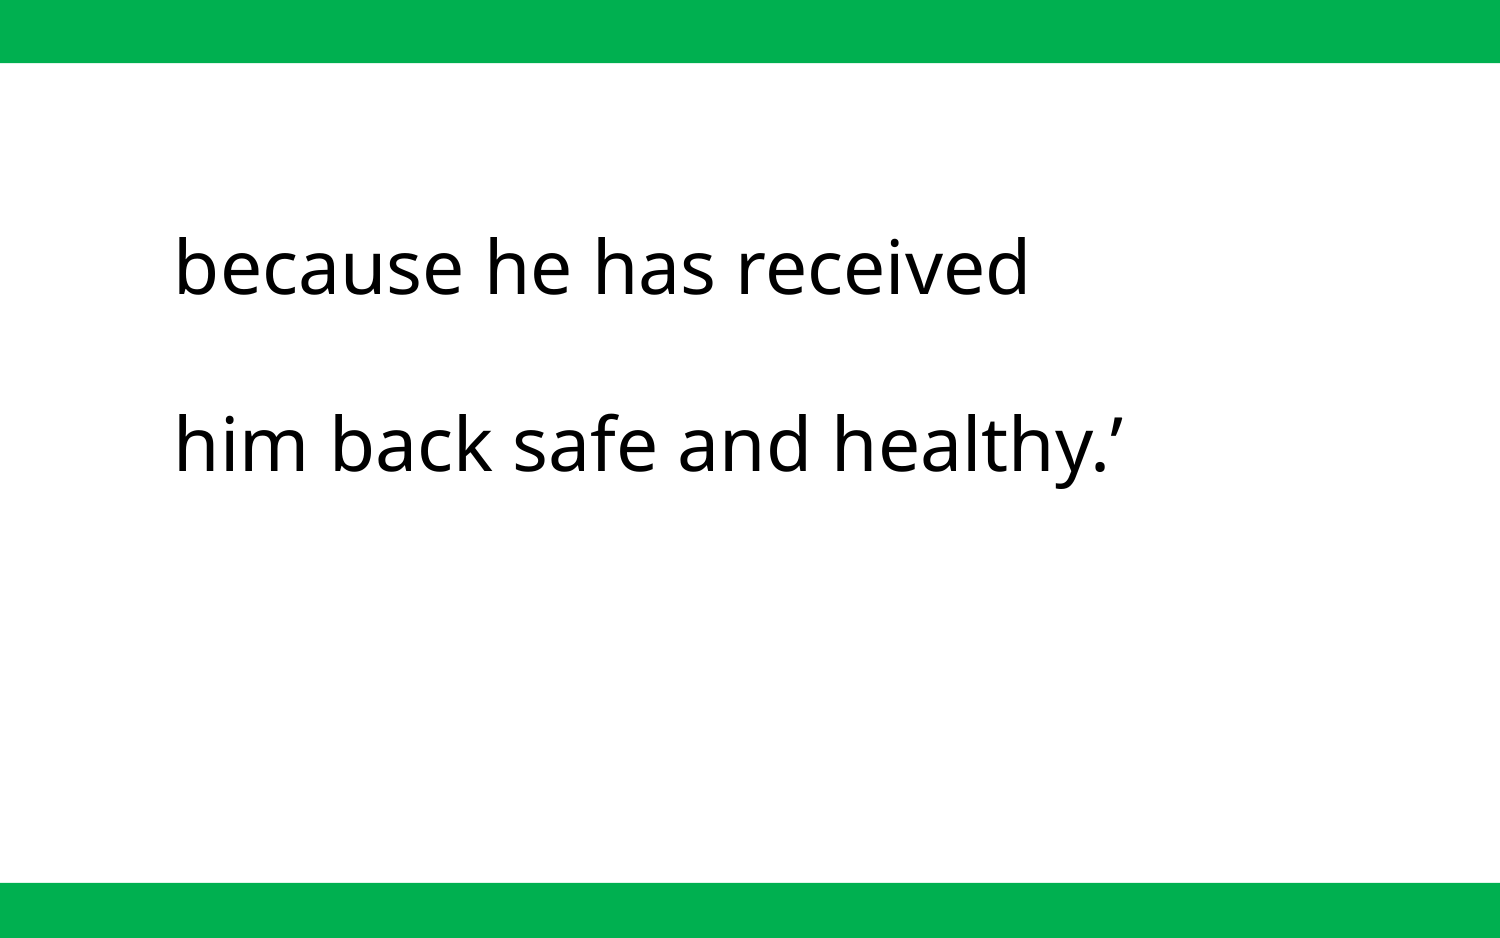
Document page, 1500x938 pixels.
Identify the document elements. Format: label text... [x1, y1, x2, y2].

text_box [0, 0, 1500, 64]
text_box him back safe and healthy.’ [159, 389, 1336, 494]
text_box because he has received [159, 212, 1316, 318]
text_box [0, 882, 1500, 938]
